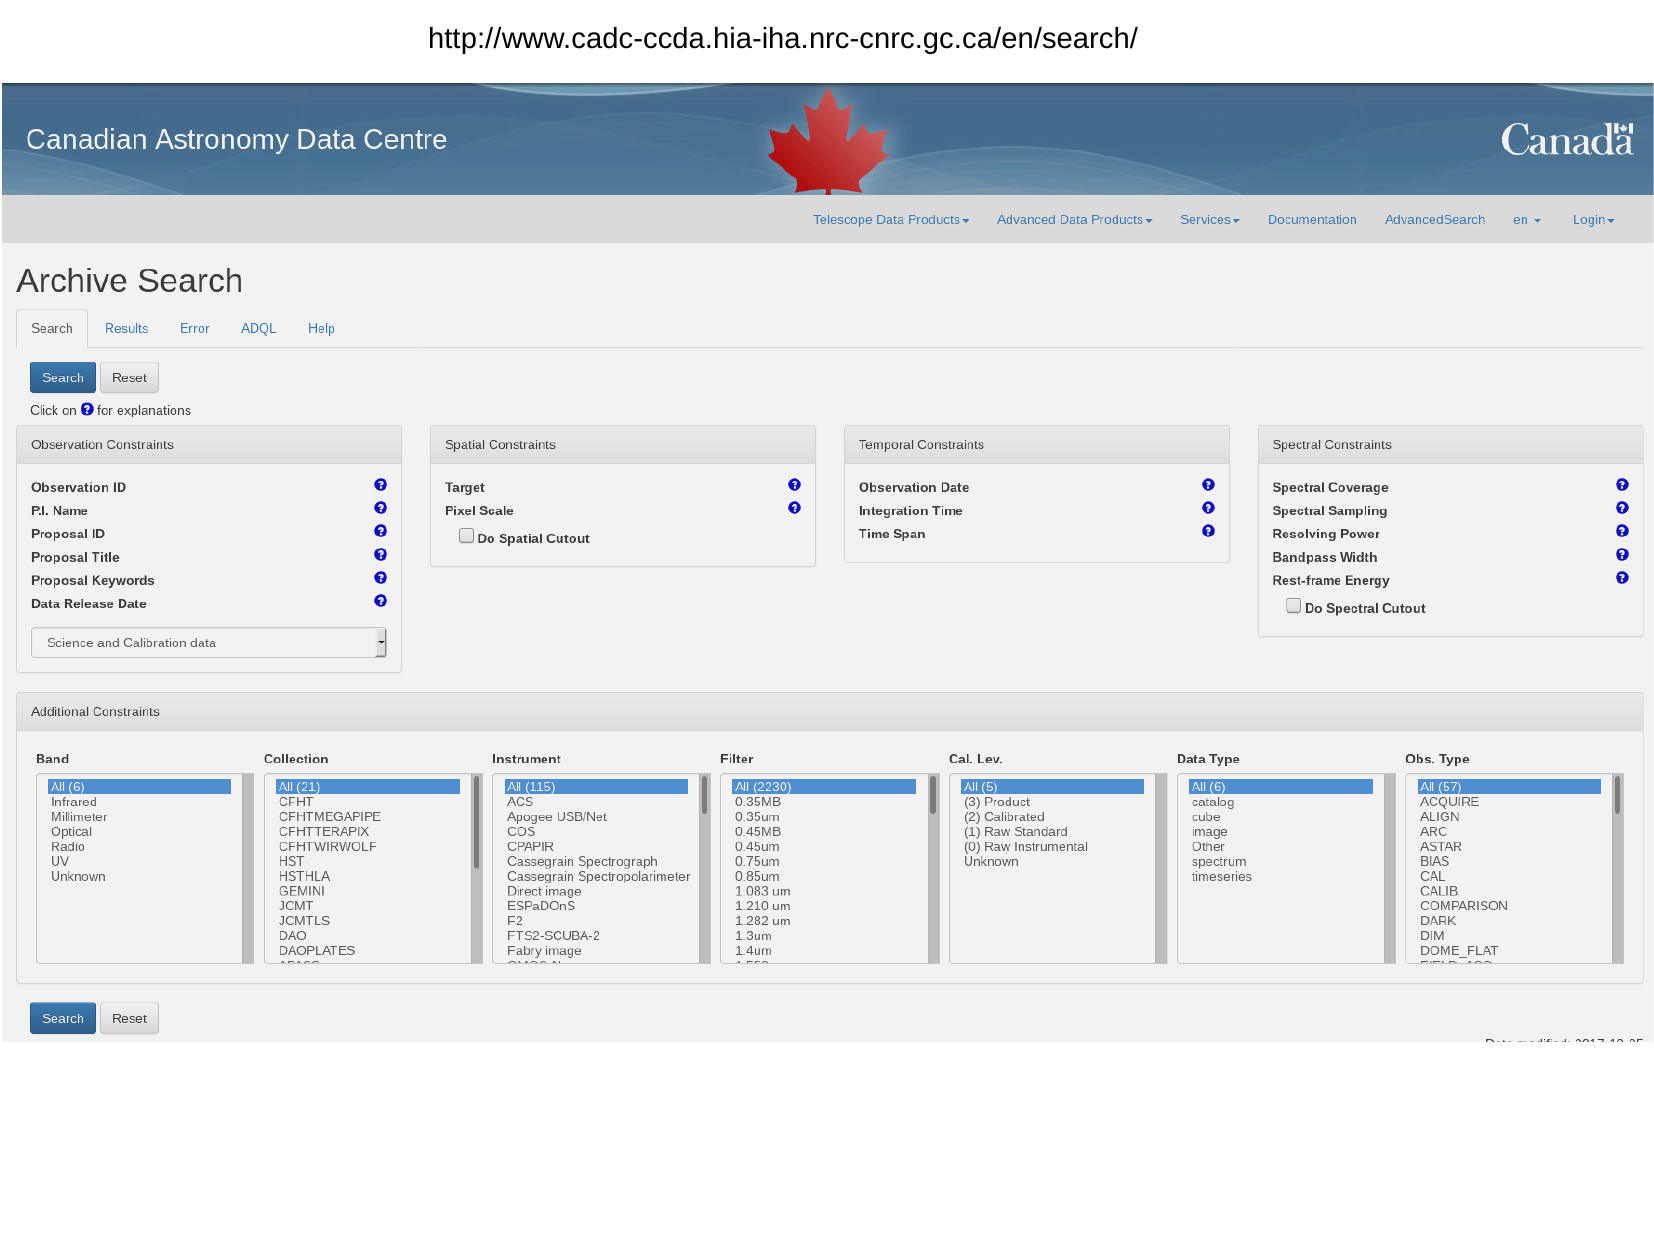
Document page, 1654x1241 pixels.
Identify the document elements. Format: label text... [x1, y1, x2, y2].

picture [2, 83, 1654, 1042]
text_box http://www.cadc-ccda.hia-iha.nrc-cnrc.gc.ca/en/search/ [413, 11, 1155, 60]
